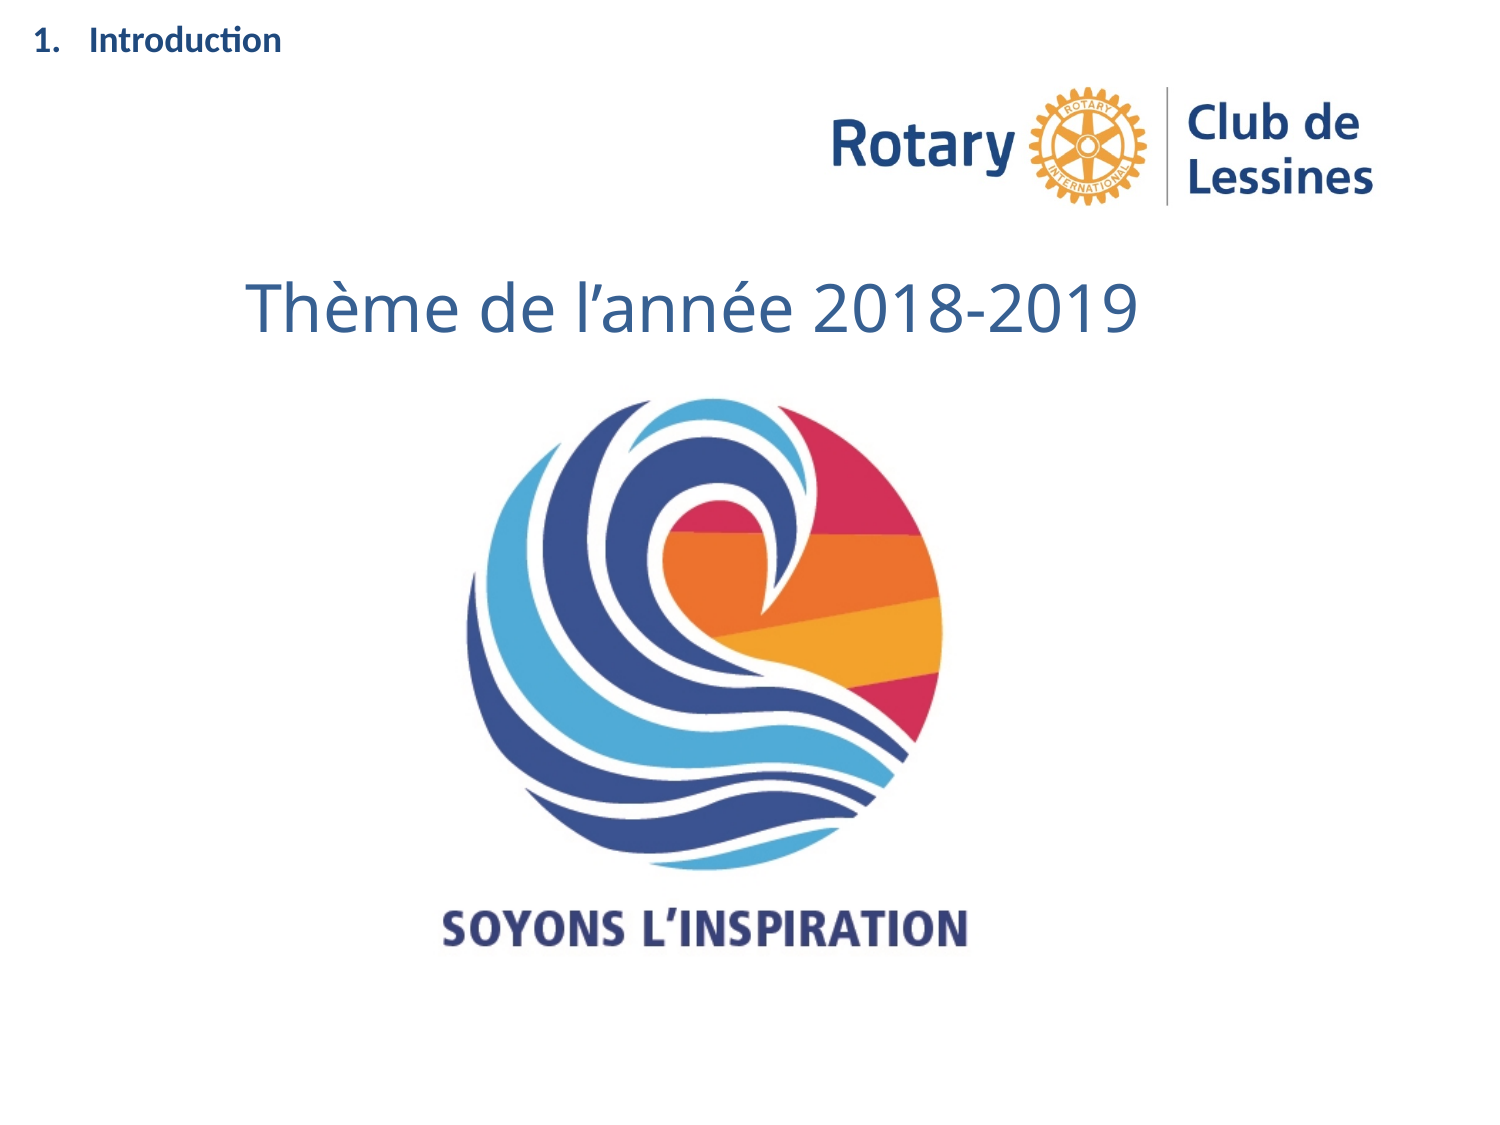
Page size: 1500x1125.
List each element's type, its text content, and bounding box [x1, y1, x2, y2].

picture [726, 0, 1500, 307]
text_box Introduction [17, 8, 337, 248]
text_box Thème de l’année 2018-2019 [230, 258, 1329, 354]
picture [395, 345, 1014, 1002]
